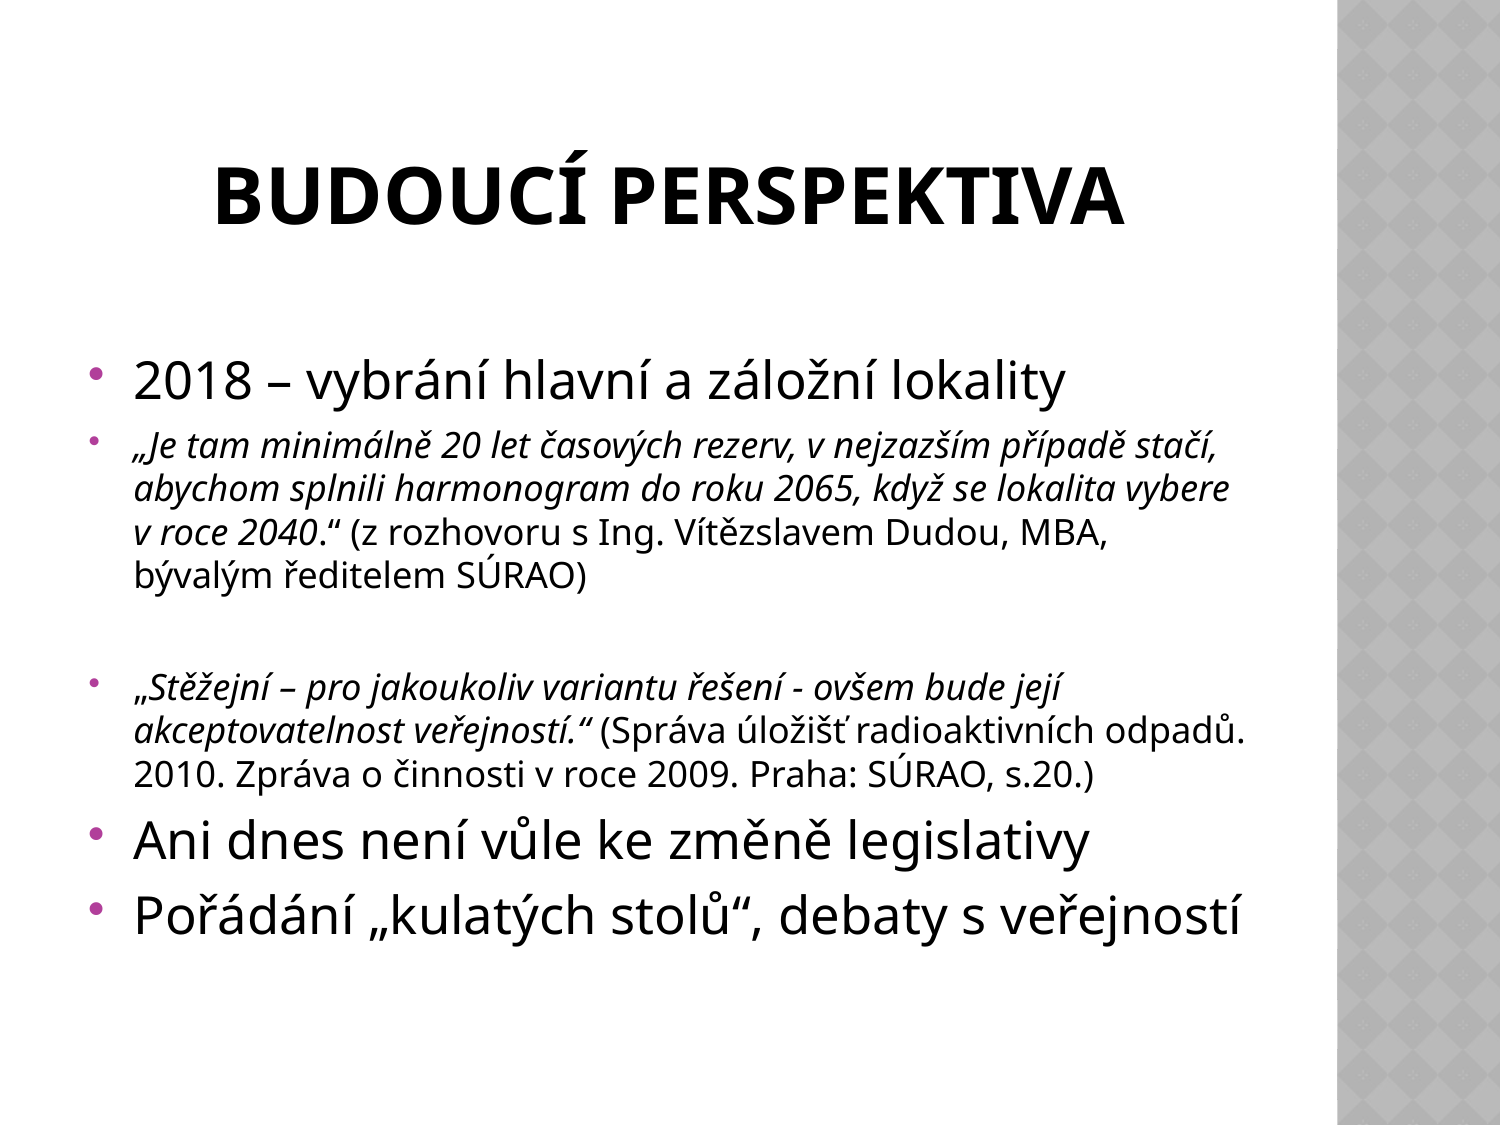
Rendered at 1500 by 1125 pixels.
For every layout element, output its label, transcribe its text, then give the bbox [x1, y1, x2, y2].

list 2018 – vybrání hlavní a záložní lokality „Je tam minimálně 20 let časových rezerv, v nejzazším případě stačí, abychom splnili harmonogram do roku 2065, když se lokalita vybere v roce 2040.“ (z rozhovoru s Ing. Vítězslavem Dudou, MBA, bývalým ředitelem SÚRAO) „Stěžejní – pro jakoukoliv variantu řešení - ovšem bude její akceptovatelnost veřejností.“ (Správa úložišť radioaktivních odpadů. 2010. Zpráva o činnosti v roce 2009. Praha: SÚRAO, s.20.) Ani dnes není vůle ke změně legislativy Pořádání „kulatých stolů“, debaty s veřejností [75, 264, 1263, 1059]
title Budoucí perspektiva [75, 52, 1263, 240]
